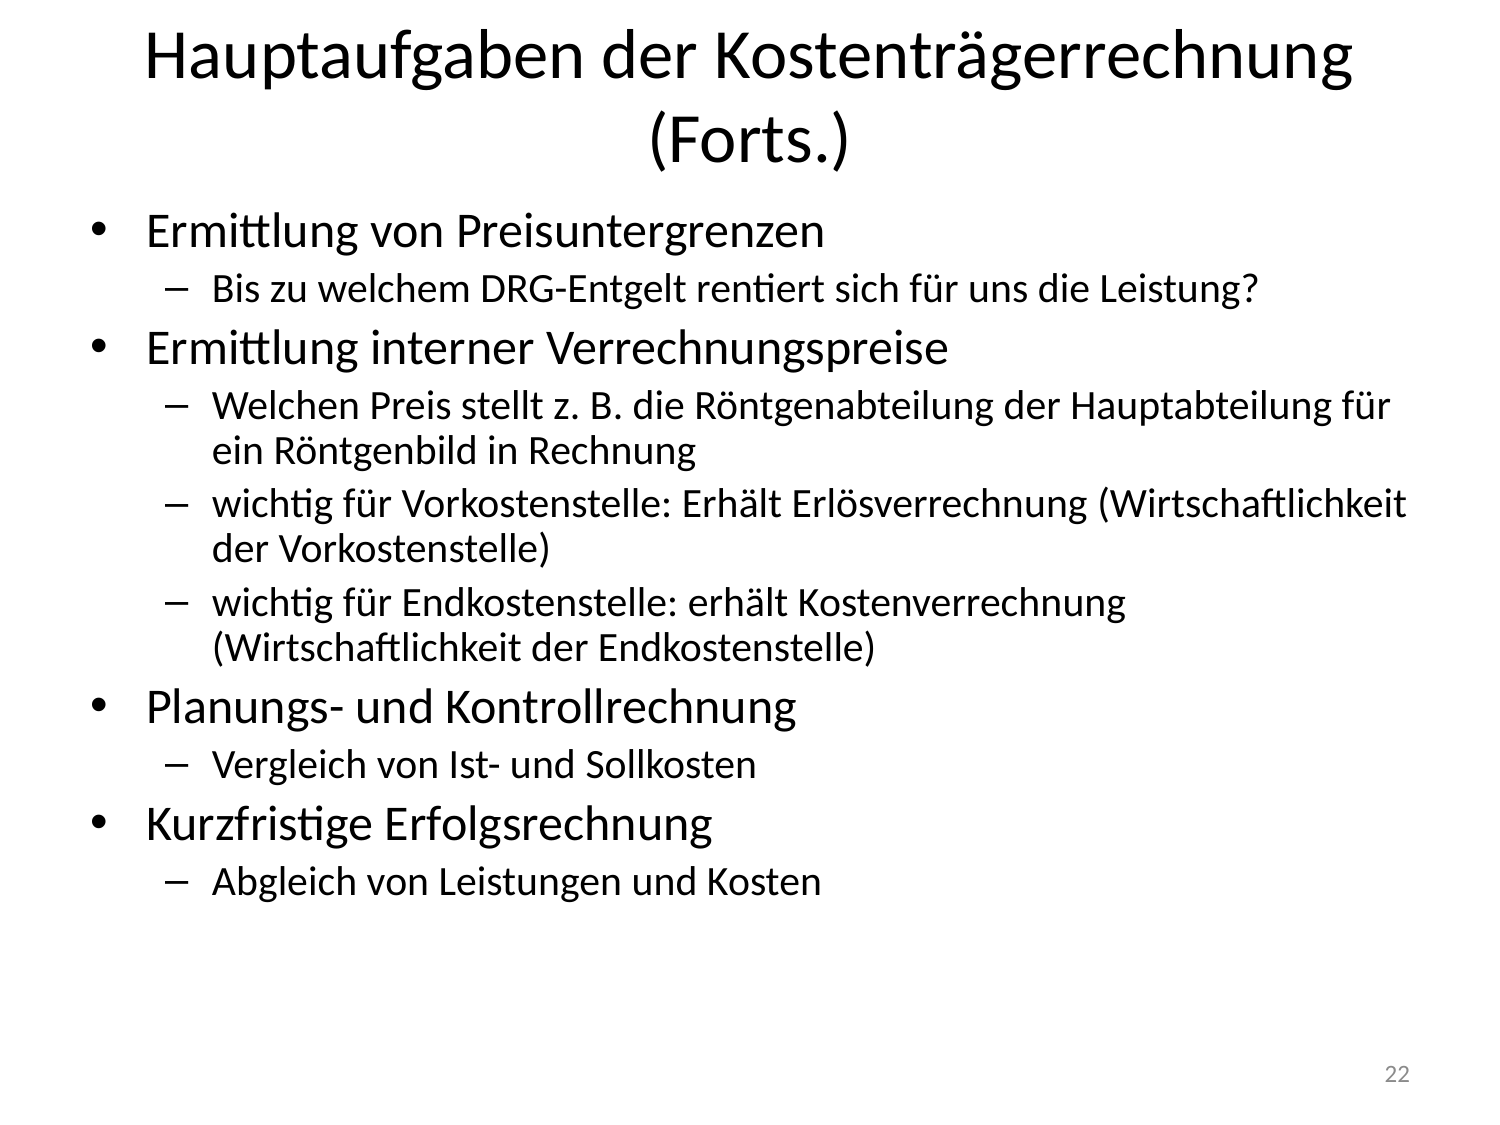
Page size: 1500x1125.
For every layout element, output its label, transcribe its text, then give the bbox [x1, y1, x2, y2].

slide_number 22 [1074, 1042, 1425, 1103]
list Ermittlung von Preisuntergrenzen Bis zu welchem DRG-Entgelt rentiert sich für uns die Leistung? Ermittlung interner Verrechnungspreise Welchen Preis stellt z. B. die Röntgenabteilung der Hauptabteilung für ein Röntgenbild in Rechnung wichtig für Vorkostenstelle: Erhält Erlösverrechnung (Wirtschaftlichkeit der Vorkostenstelle) wichtig für Endkostenstelle: erhält Kostenverrechnung (Wirtschaftlichkeit der Endkostenstelle) Planungs- und Kontrollrechnung Vergleich von Ist- und Sollkosten Kurzfristige Erfolgsrechnung Abgleich von Leistungen und Kosten [75, 196, 1425, 965]
title Hauptaufgaben der Kostenträgerrechnung (Forts.) [75, 0, 1425, 185]
